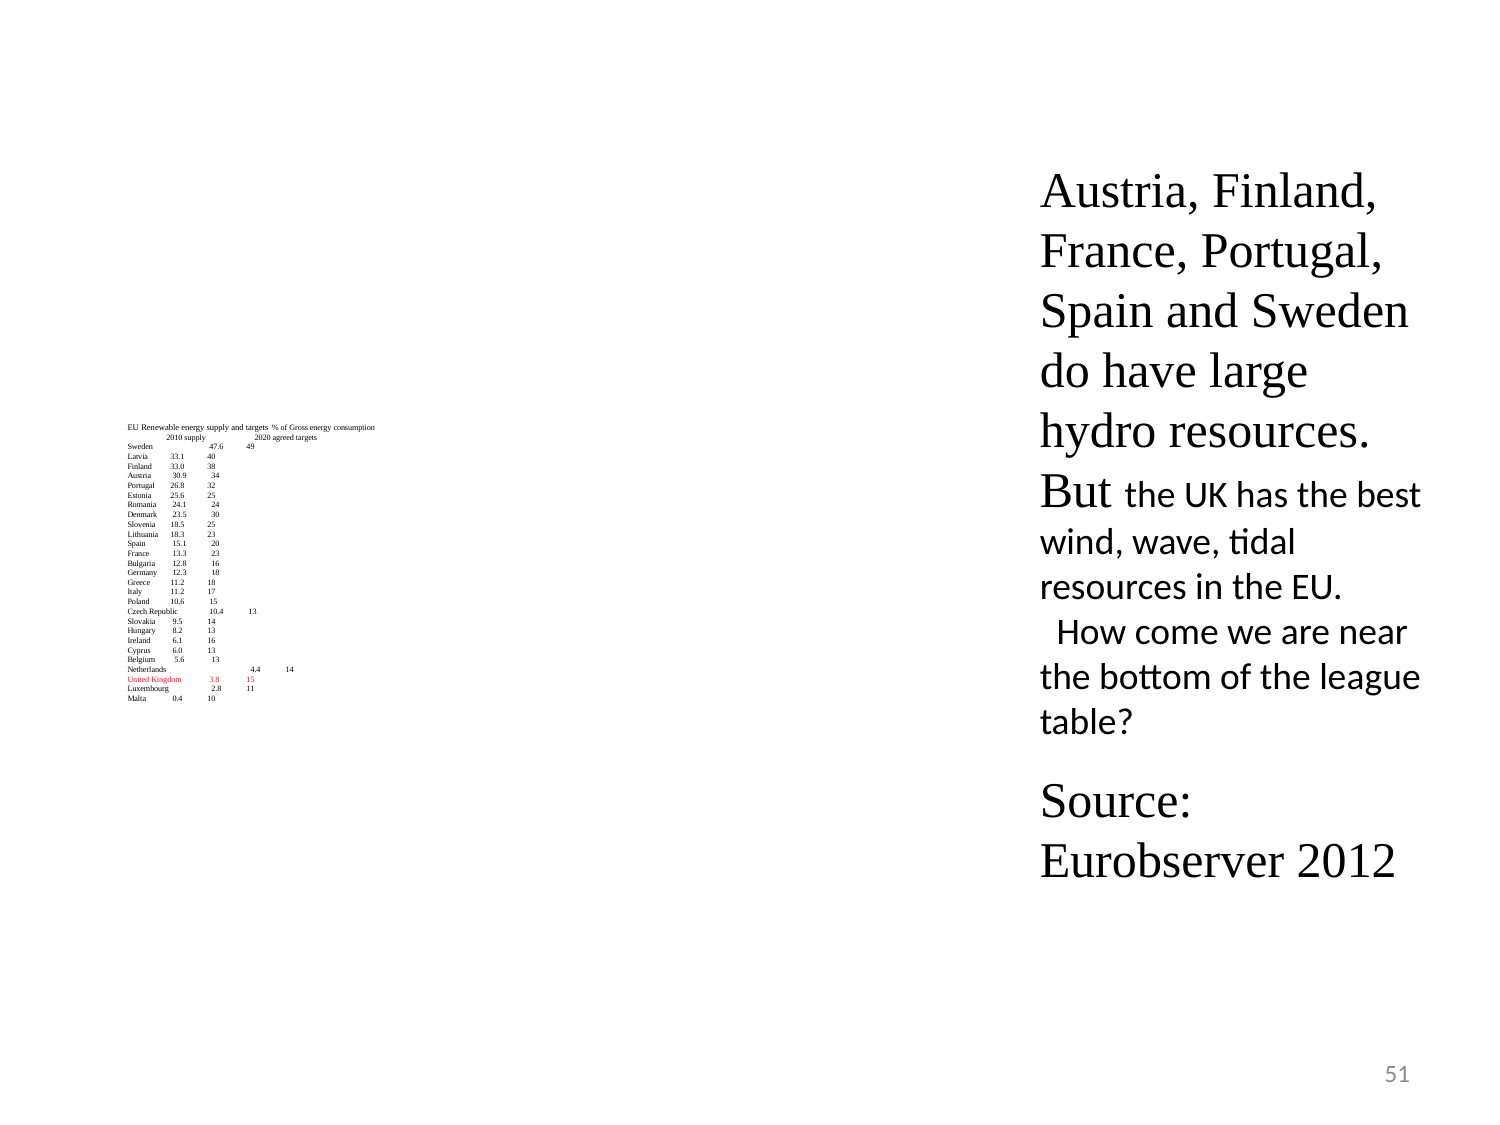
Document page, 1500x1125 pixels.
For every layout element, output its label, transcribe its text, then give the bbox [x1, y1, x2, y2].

title EU Renewable energy supply and targets % of Gross energy consumption 2010 supply 2020 agreed targets Sweden 47.6 49 Latvia 33.1 40 Finland 33.0 38 Austria 30.9 34 Portugal 26.8 32 Estonia 25.6 25 Romania 24.1 24 Denmark 23.5 30 Slovenia 18.5 25 Lithuania 18.3 23 Spain 15.1 20 France 13.3 23 Bulgaria 12.8 16 Germany 12.3 18 Greece 11.2 18 Italy 11.2 17 Poland 10.6 15 Czech Republic 10.4 13 Slovakia 9.5 14 Hungary 8.2 13 Ireland 6.1 16 Cyprus 6.0 13 Belgium 5.6 13 Netherlands 4.4 14 United Kingdom 3.8 15 Luxembourg 2.8 11 Malta 0.4 10 [112, 412, 1025, 713]
slide_number 51 [1074, 1042, 1425, 1103]
text_box Austria, Finland, France, Portugal, Spain and Sweden do have large hydro resources. But the UK has the best wind, wave, tidal resources in the EU. How come we are near the bottom of the league table? Source: Eurobserver 2012 [1025, 149, 1438, 895]
